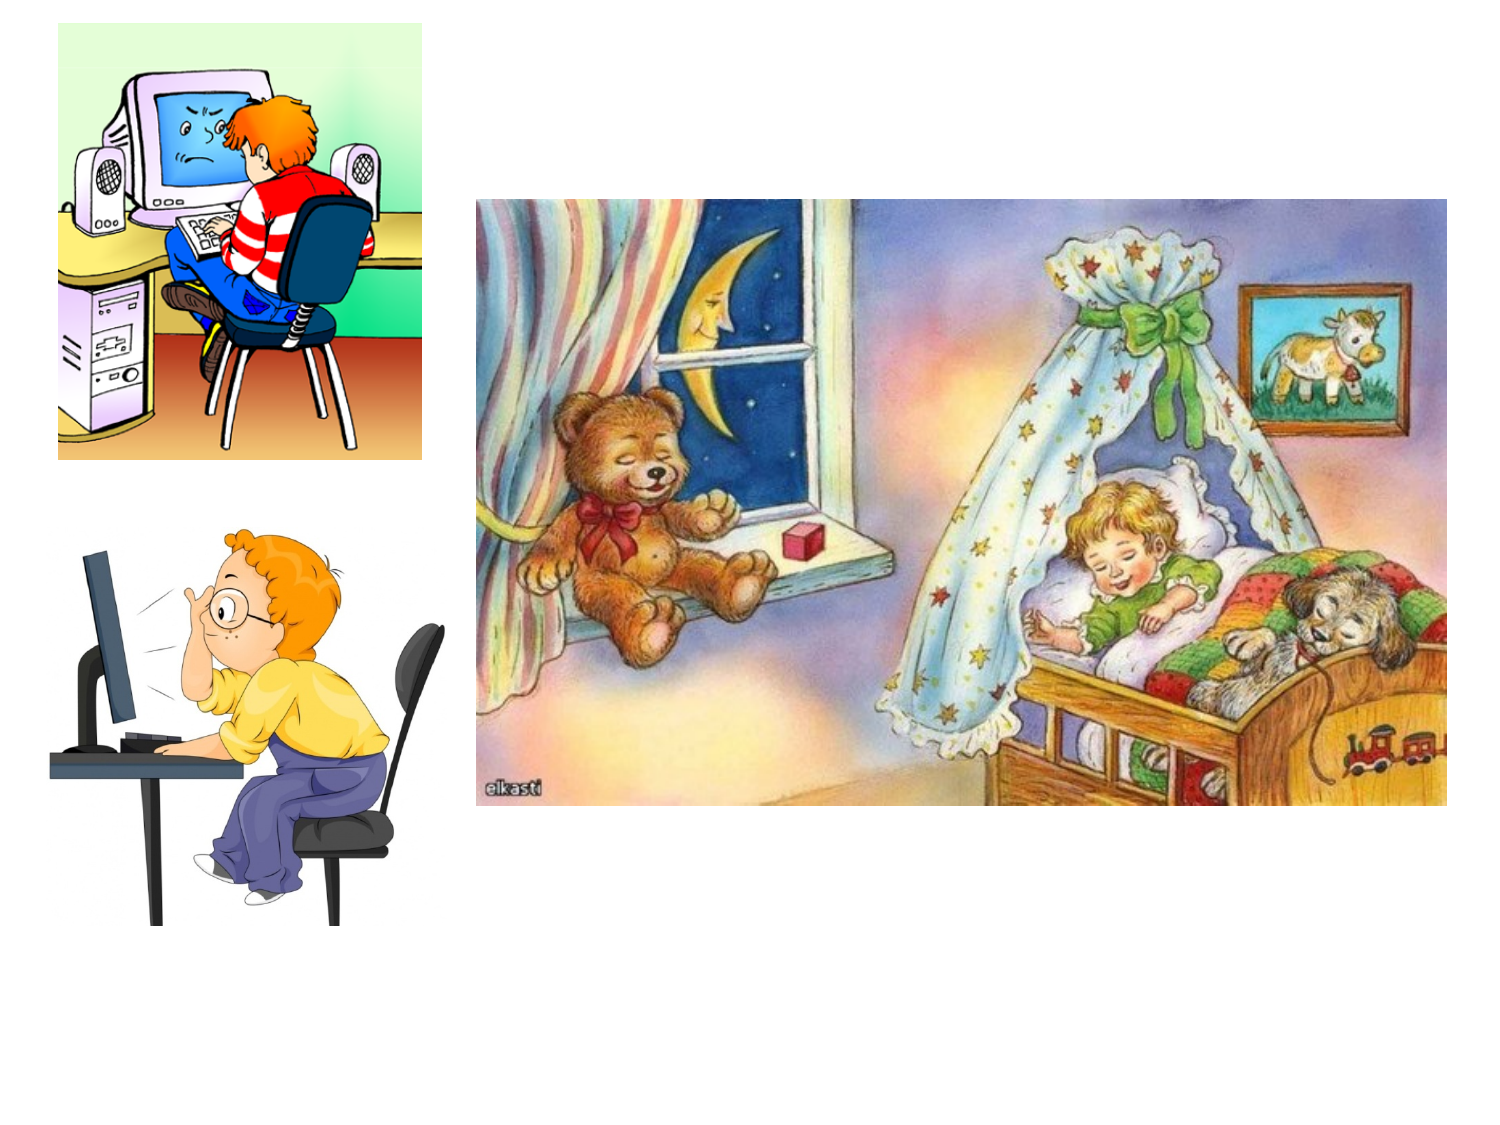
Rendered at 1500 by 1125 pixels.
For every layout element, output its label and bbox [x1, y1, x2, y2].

picture [46, 527, 448, 927]
picture [58, 23, 423, 460]
picture [456, 198, 1447, 807]
